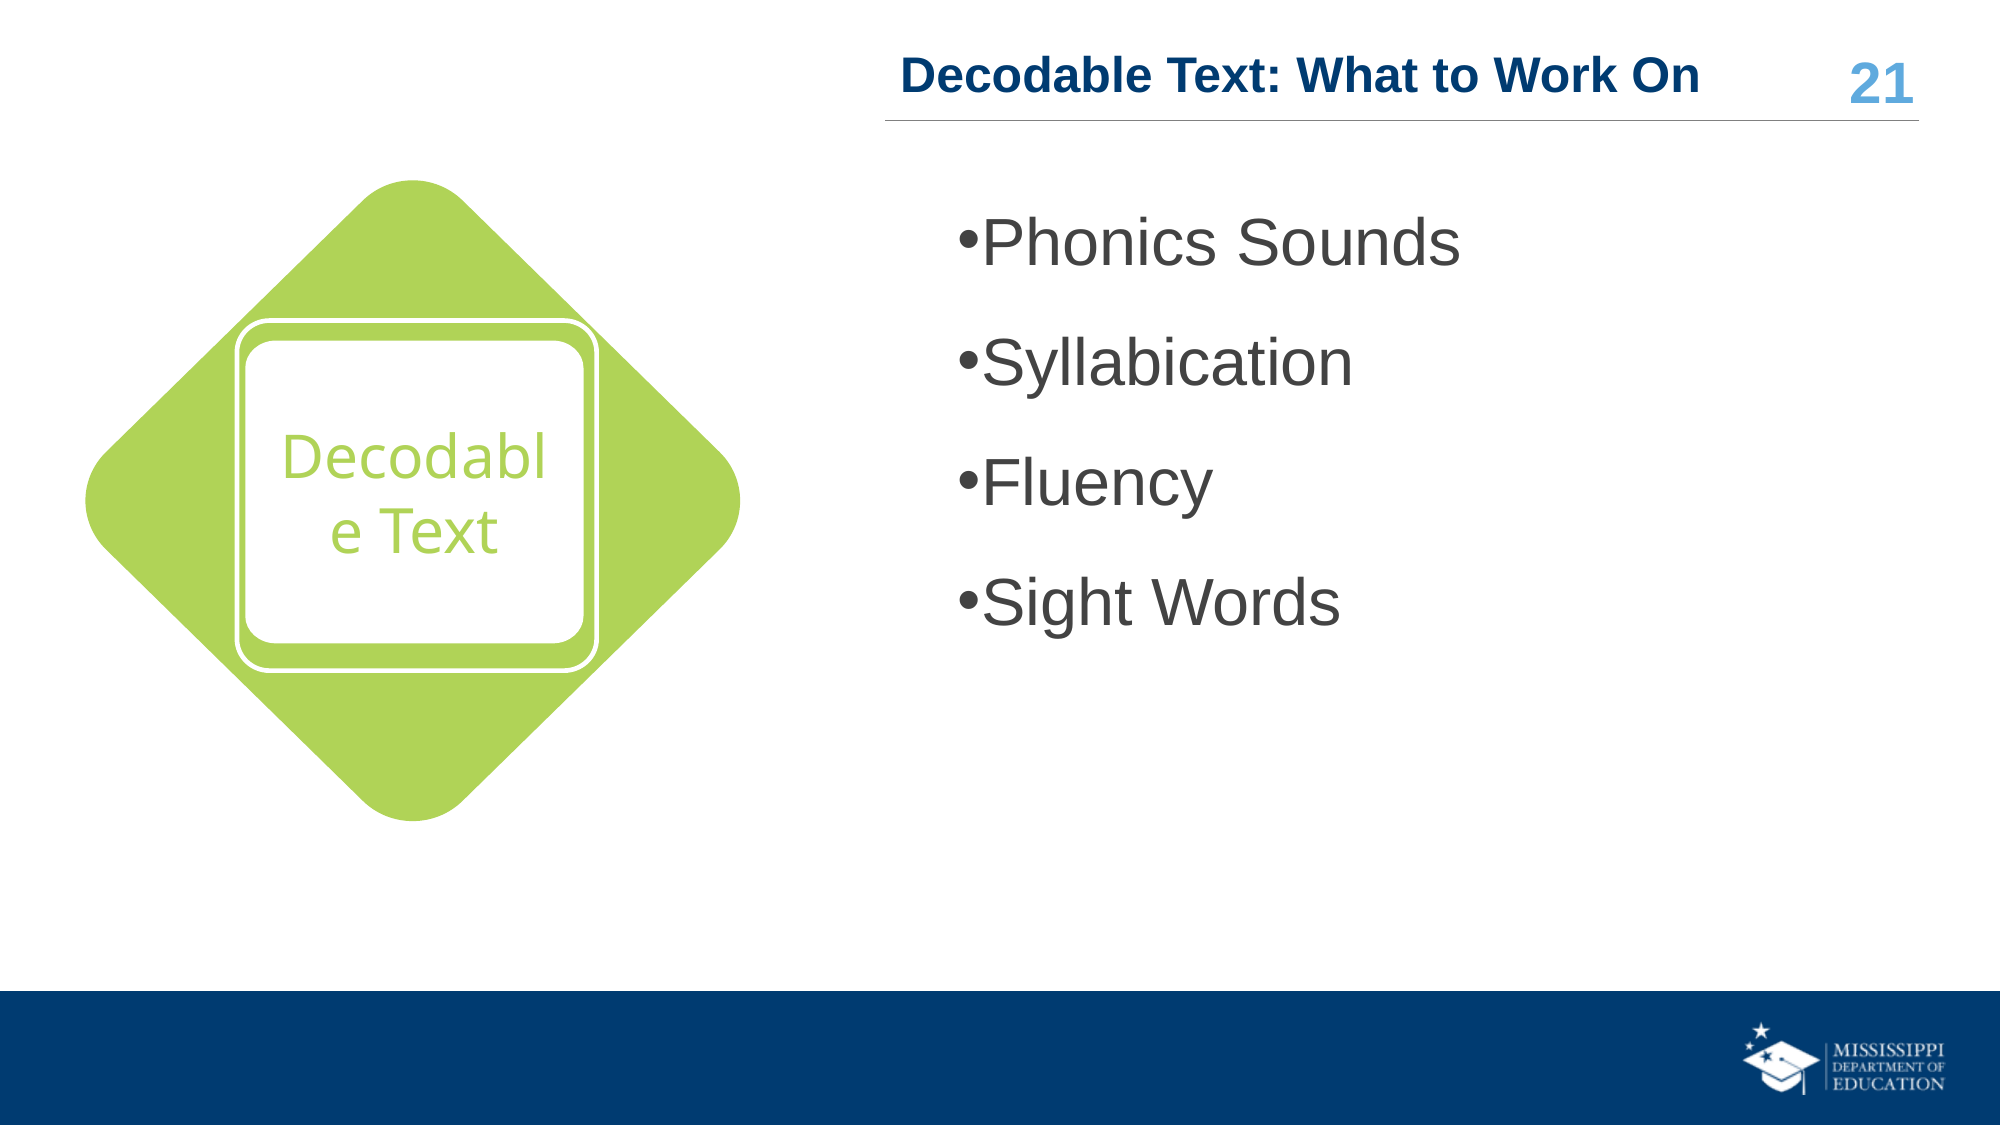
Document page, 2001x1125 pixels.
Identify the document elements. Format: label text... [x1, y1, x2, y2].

text_box [236, 320, 597, 671]
title Decodable Text: What to Work On [885, 45, 1808, 108]
list Phonics Sounds Syllabication Fluency Sight Words [912, 151, 1920, 953]
text_box [85, 180, 741, 822]
text_box Decodable Text [245, 340, 584, 644]
picture [1742, 1021, 1946, 1095]
